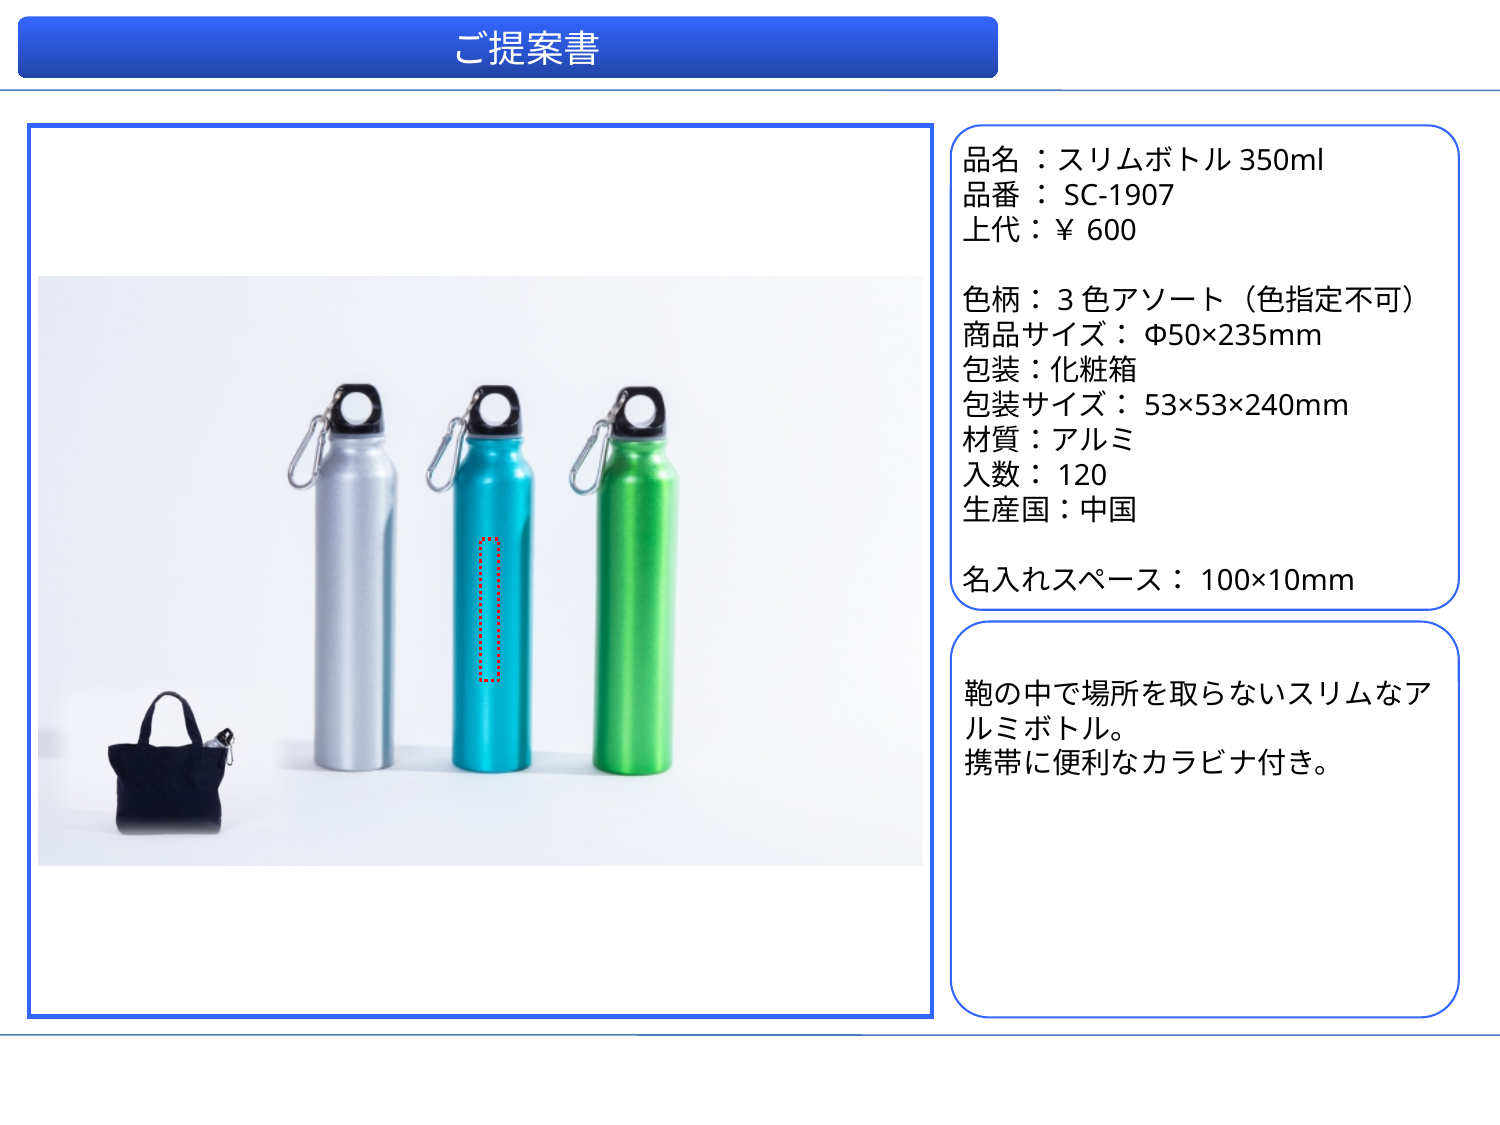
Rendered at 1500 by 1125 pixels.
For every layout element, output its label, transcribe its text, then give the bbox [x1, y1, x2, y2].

text_box [29, 125, 932, 1017]
text_box 鞄の中で場所を取らないスリムなアルミボトル。 携帯に便利なカラビナ付き。 [950, 621, 1459, 1018]
text_box 品名 ：スリムボトル350ml 品番 ：SC-1907 上代：￥600 色柄：3色アソート（色指定不可） 商品サイズ：Φ50×235mm 包装：化粧箱 包装サイズ：53×53×240mm 材質：アルミ 入数：120 生産国：中国 名入れスペース：100×10mm [950, 125, 1459, 610]
picture [38, 276, 924, 866]
text_box ご提案書 [17, 16, 998, 79]
